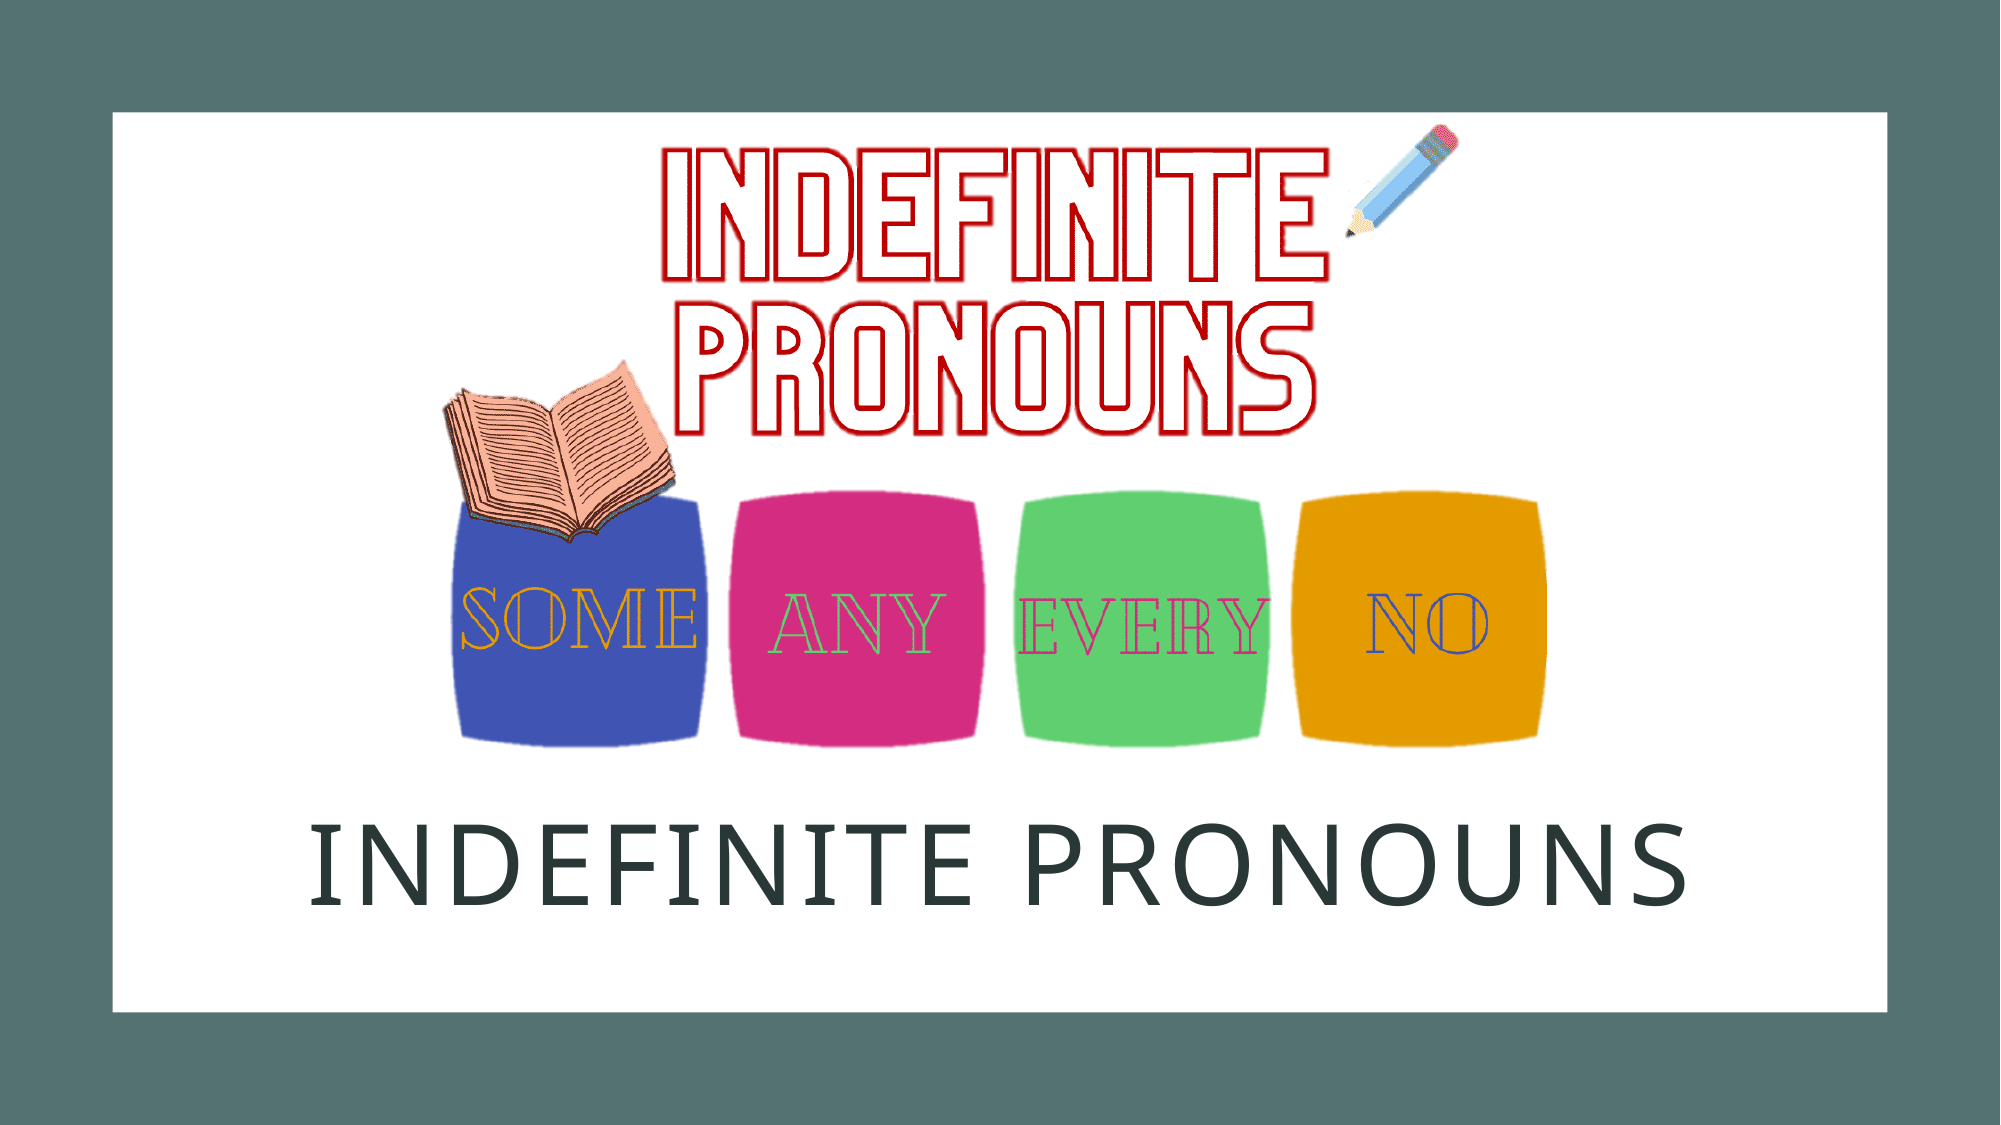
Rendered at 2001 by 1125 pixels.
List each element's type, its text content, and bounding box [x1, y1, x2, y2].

text_box [111, 111, 1888, 1013]
text_box [0, 0, 2000, 1125]
picture [429, 116, 1570, 758]
title Indefinite pronouns [280, 757, 1719, 937]
